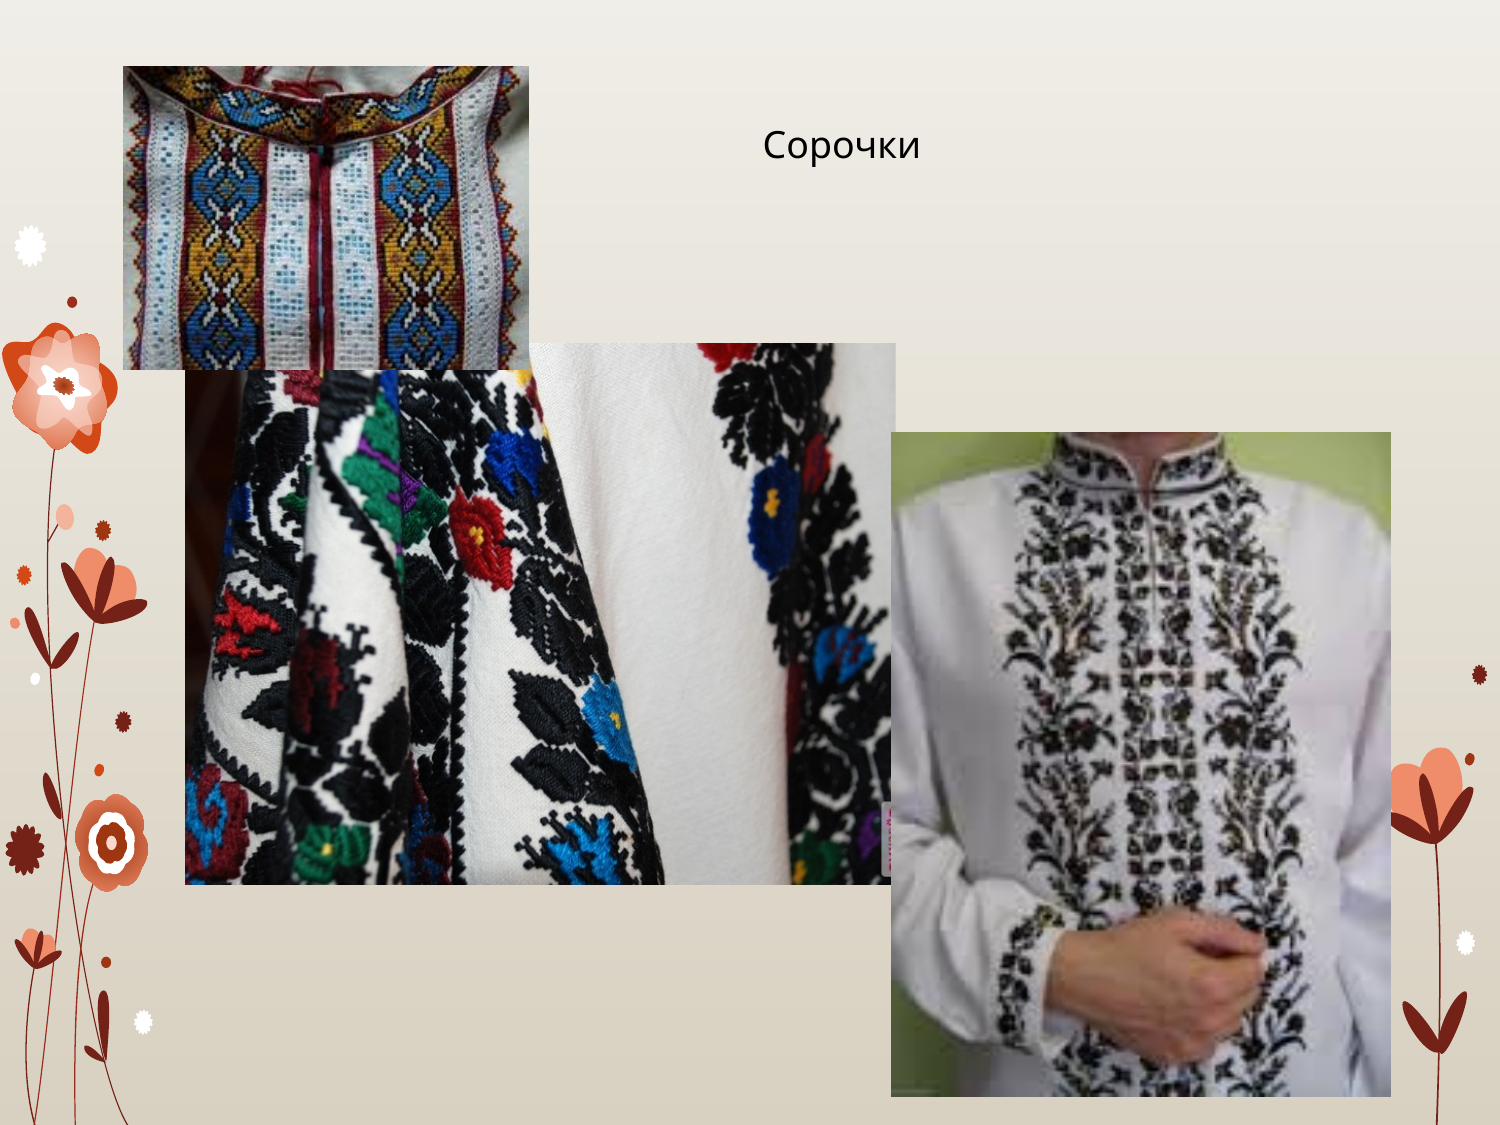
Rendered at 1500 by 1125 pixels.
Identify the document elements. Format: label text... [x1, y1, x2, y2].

text_box Сорочки [747, 113, 936, 174]
picture [73, 66, 1391, 1097]
